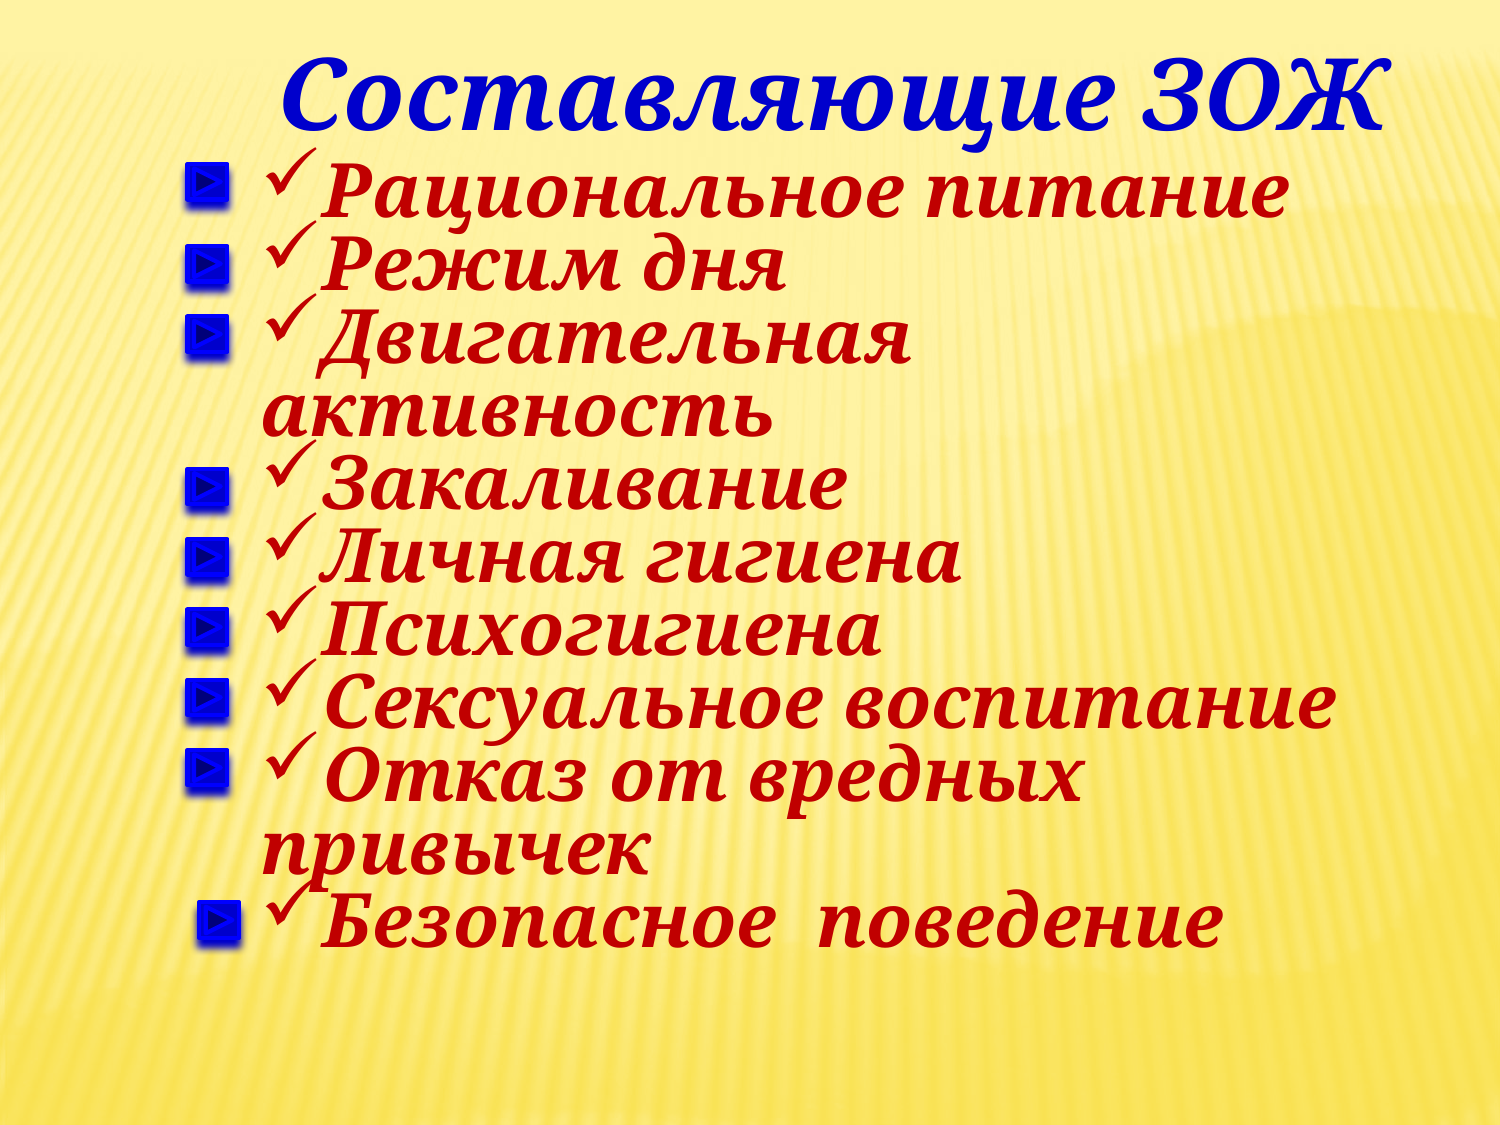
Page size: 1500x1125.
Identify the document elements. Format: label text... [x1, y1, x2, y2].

text_box [185, 467, 229, 506]
text_box Составляющие ЗОЖ [234, 23, 1430, 159]
text_box [185, 244, 229, 284]
text_box [185, 162, 229, 202]
text_box [185, 748, 229, 787]
text_box [185, 607, 229, 647]
text_box [185, 314, 229, 354]
text_box [185, 537, 229, 577]
text_box [197, 900, 241, 940]
text_box [185, 678, 229, 717]
text_box Рациональное питание Режим дня Двигательная активность Закаливание Личная гигиена Психогигиена Сексуальное воспитание Отказ от вредных привычек Безопасное поведение [246, 152, 1442, 970]
